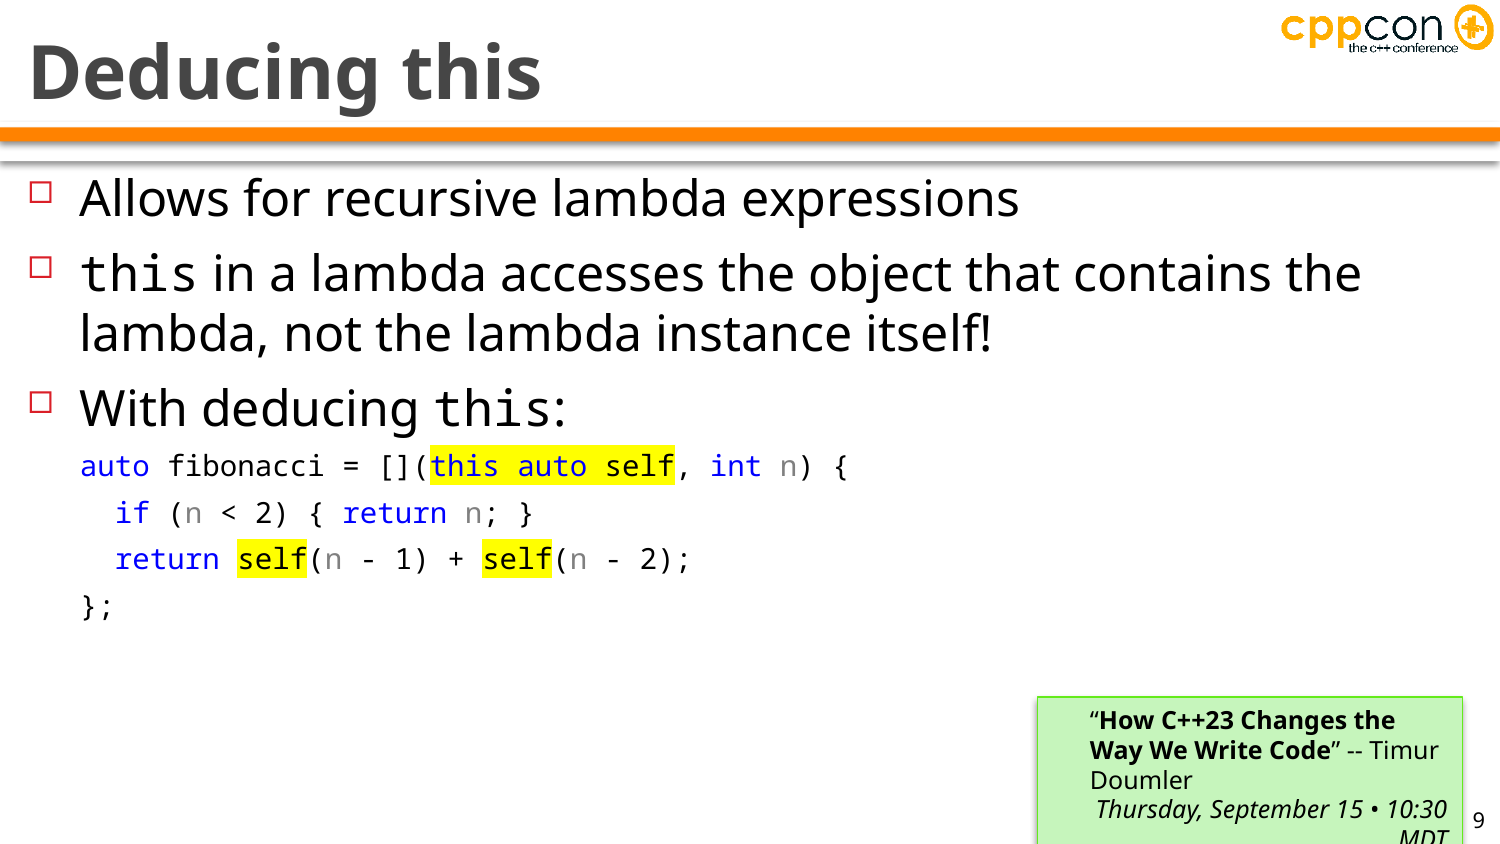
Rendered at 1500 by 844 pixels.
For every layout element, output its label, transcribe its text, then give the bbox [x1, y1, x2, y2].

title Deducing this [12, 19, 1488, 122]
picture [1275, 0, 1500, 57]
text_box “How C++23 Changes the Way We Write Code” -- Timur Doumler Thursday, September 15 • 10:30 MDT [1037, 696, 1463, 844]
list Allows for recursive lambda expressions this in a lambda accesses the object that contains the lambda, not the lambda instance itself! With deducing this: auto fibonacci = [](this auto self, int n) { if (n < 2) { return n; } return self(n - 1) + self(n - 2); }; [12, 159, 1488, 835]
